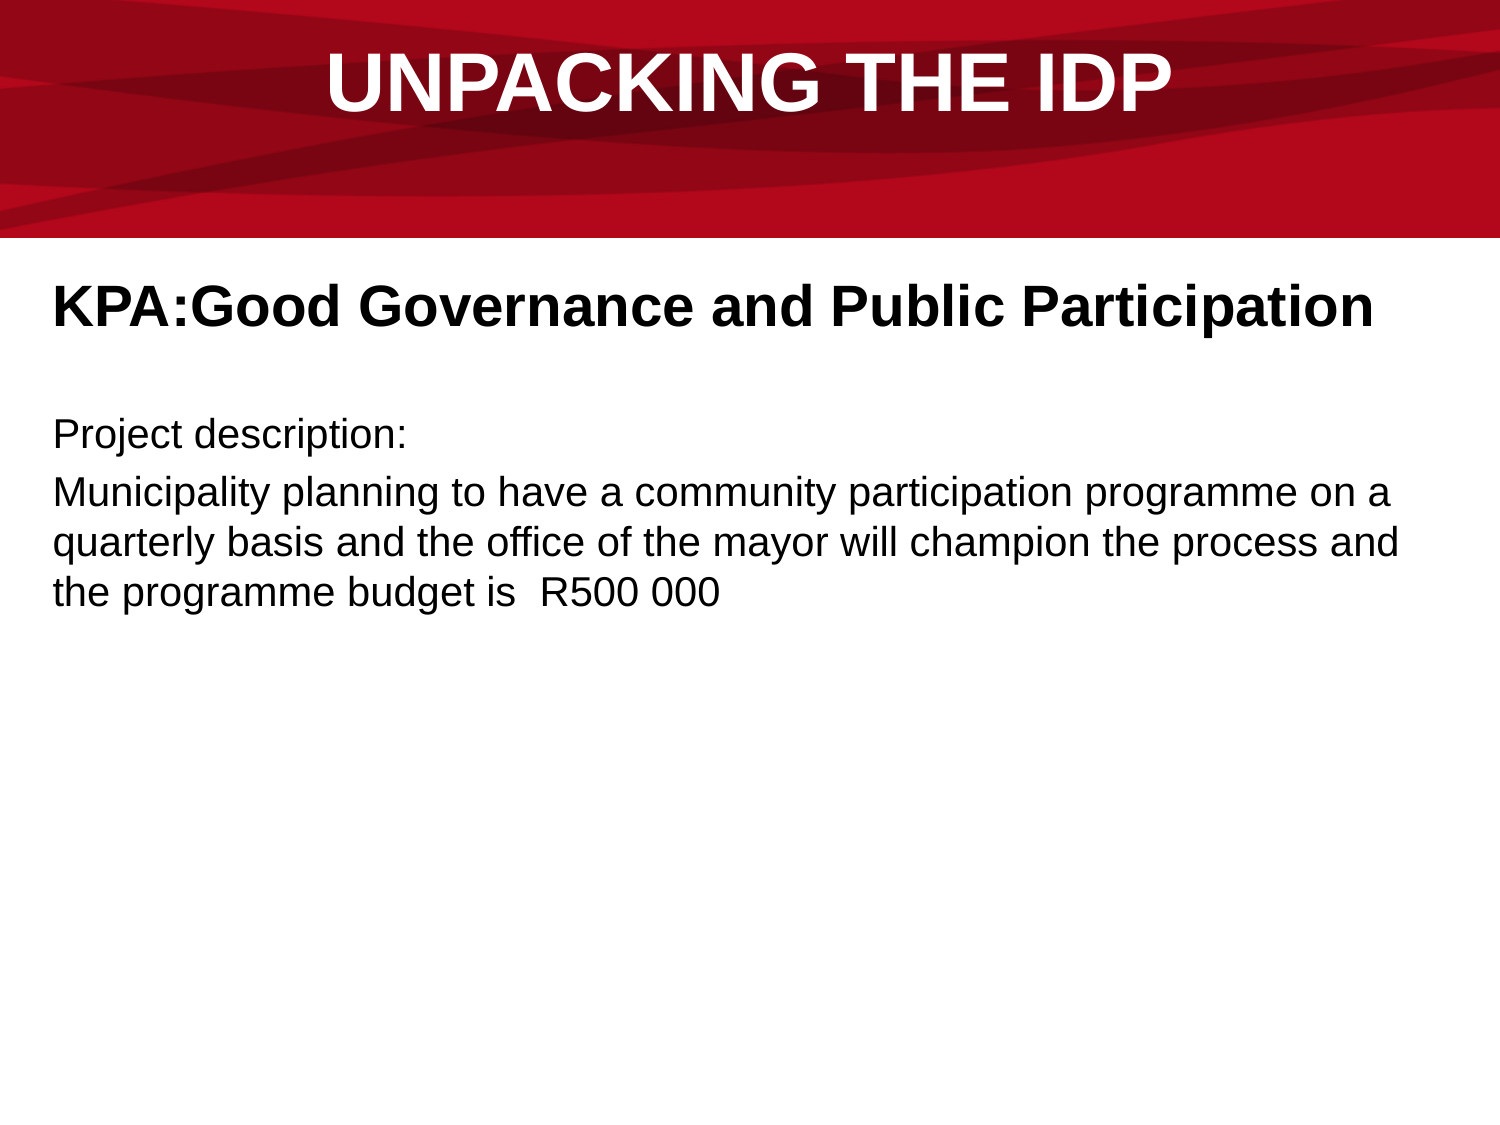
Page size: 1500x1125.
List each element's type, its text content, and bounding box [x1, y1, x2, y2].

list KPA:Good Governance and Public Participation Project description: Municipality planning to have a community participation programme on a quarterly basis and the office of the mayor will champion the process and the programme budget is R500 000 [37, 260, 1441, 922]
picture [0, 0, 1500, 238]
